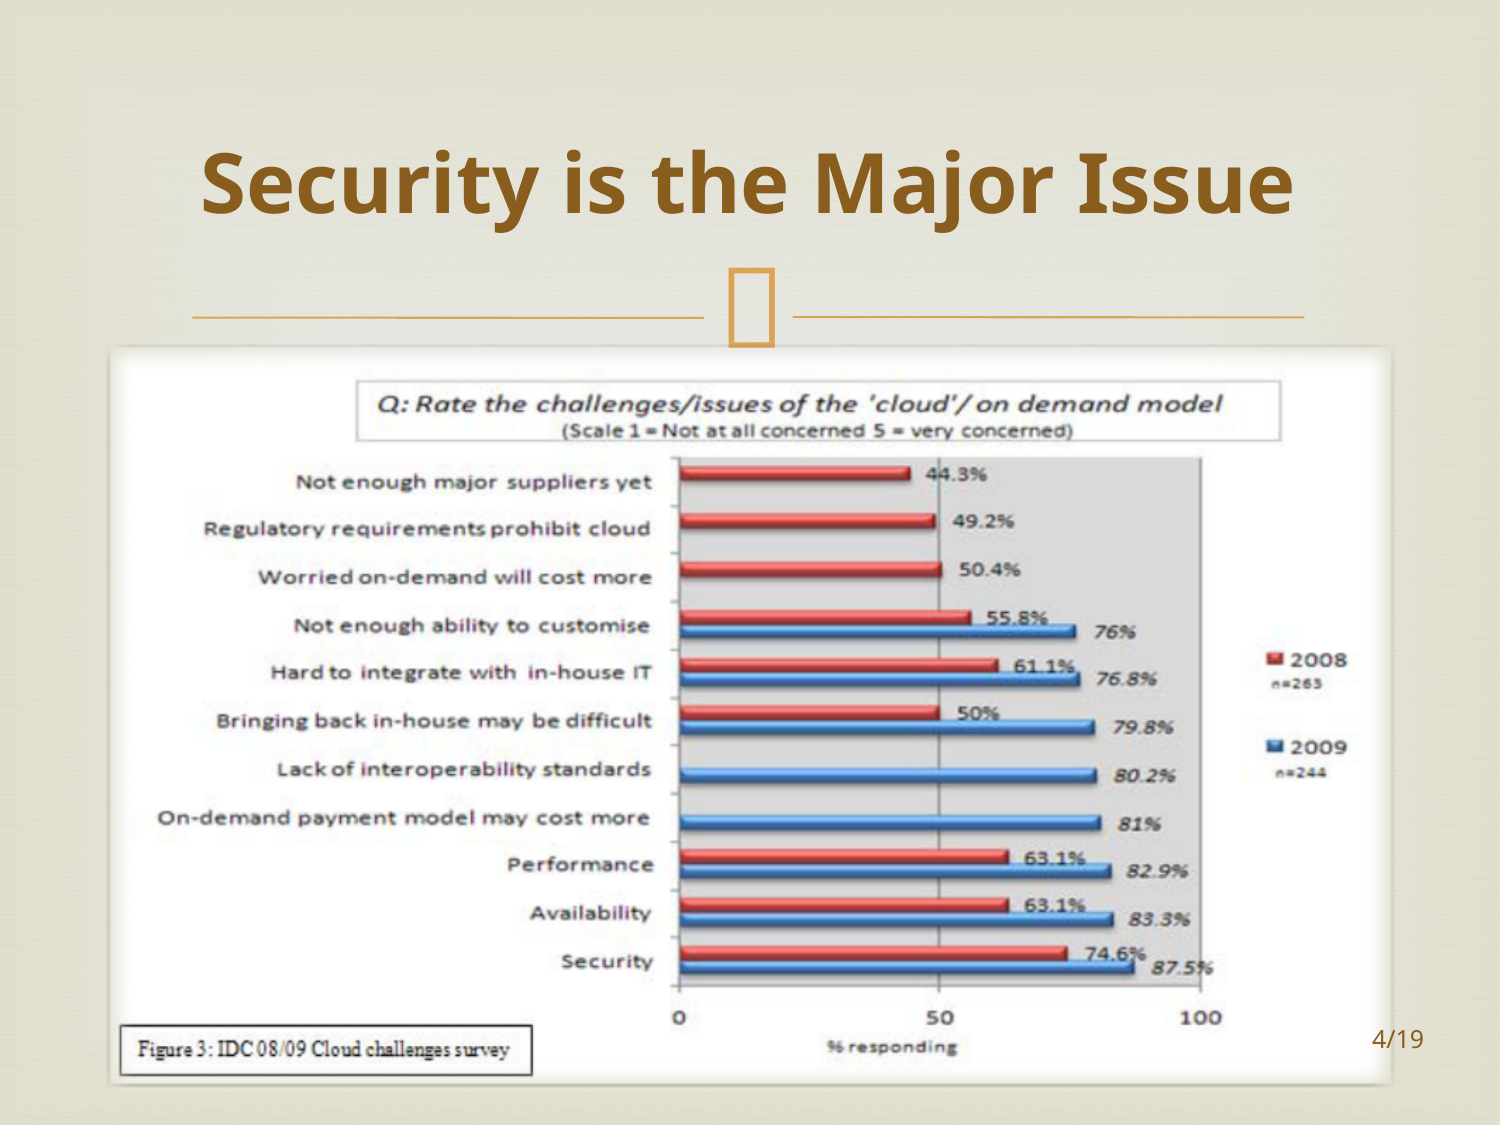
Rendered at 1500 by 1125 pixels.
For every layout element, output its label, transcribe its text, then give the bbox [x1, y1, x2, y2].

picture [98, 336, 1402, 1101]
title Security is the Major Issue [112, 93, 1386, 267]
slide_number 4/19 [1406, 1010, 1440, 1071]
